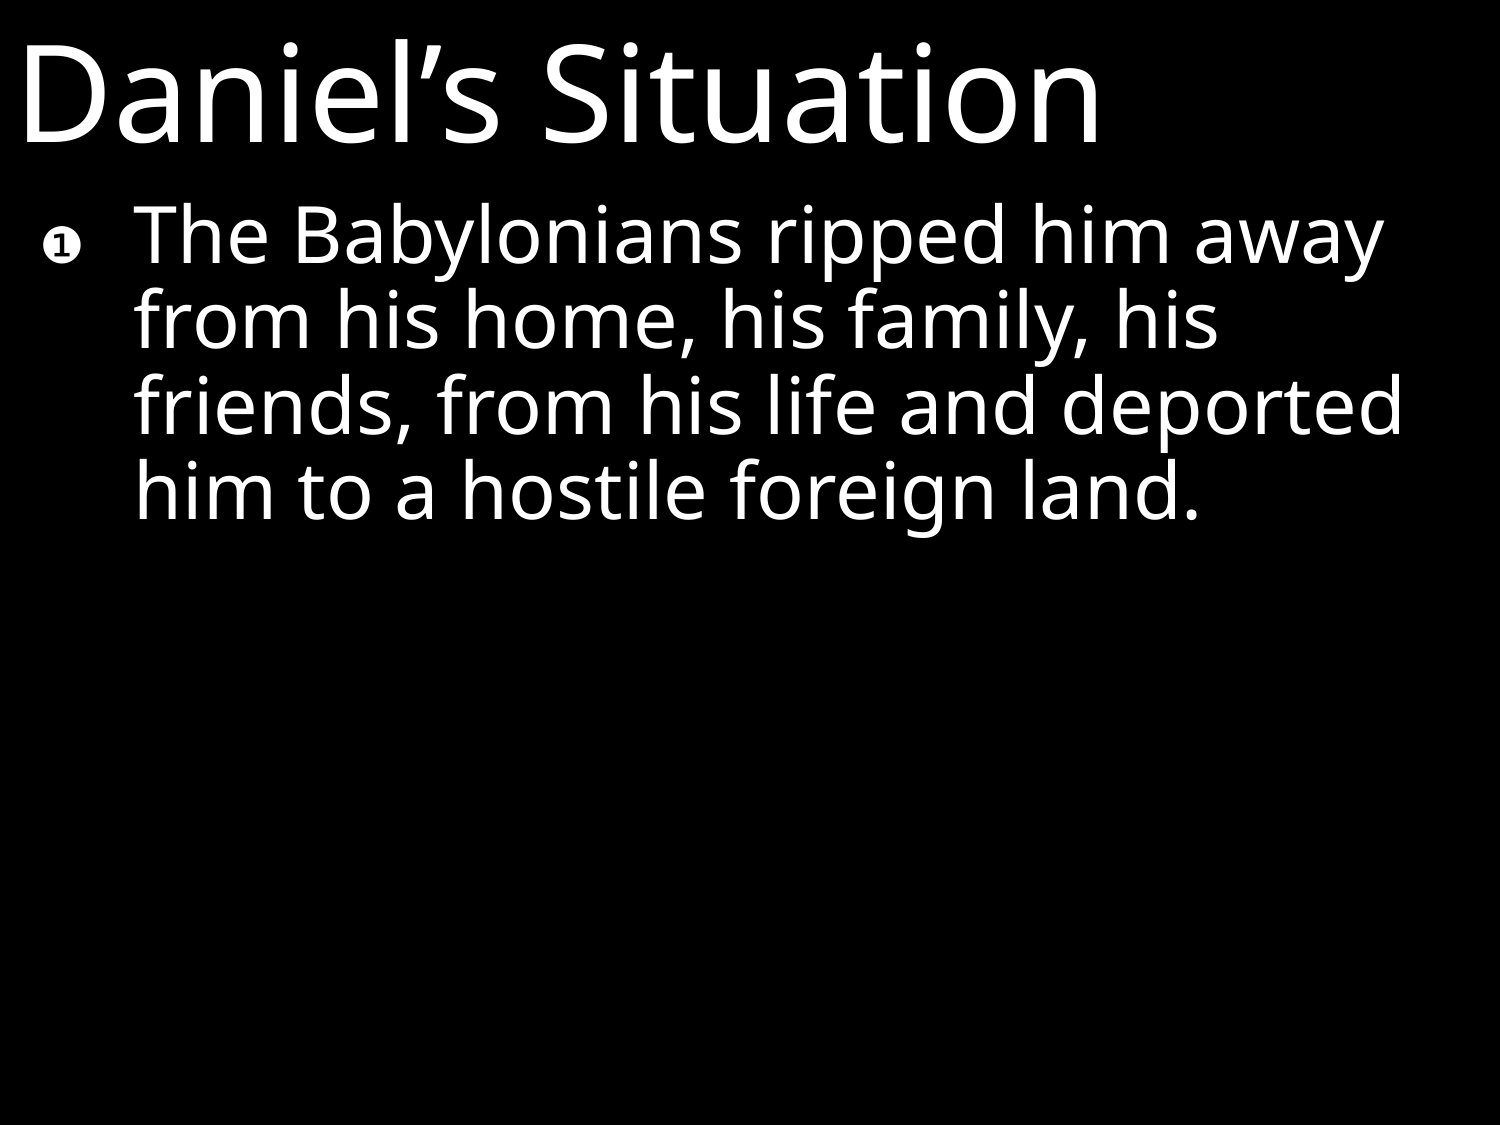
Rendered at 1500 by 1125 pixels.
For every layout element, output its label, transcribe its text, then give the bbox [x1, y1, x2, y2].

text_box ❶ The Babylonians ripped him away from his home, his family, his friends, from his life and deported him to a hostile foreign land. [24, 187, 1463, 545]
text_box Daniel’s Situation [0, 0, 1500, 178]
